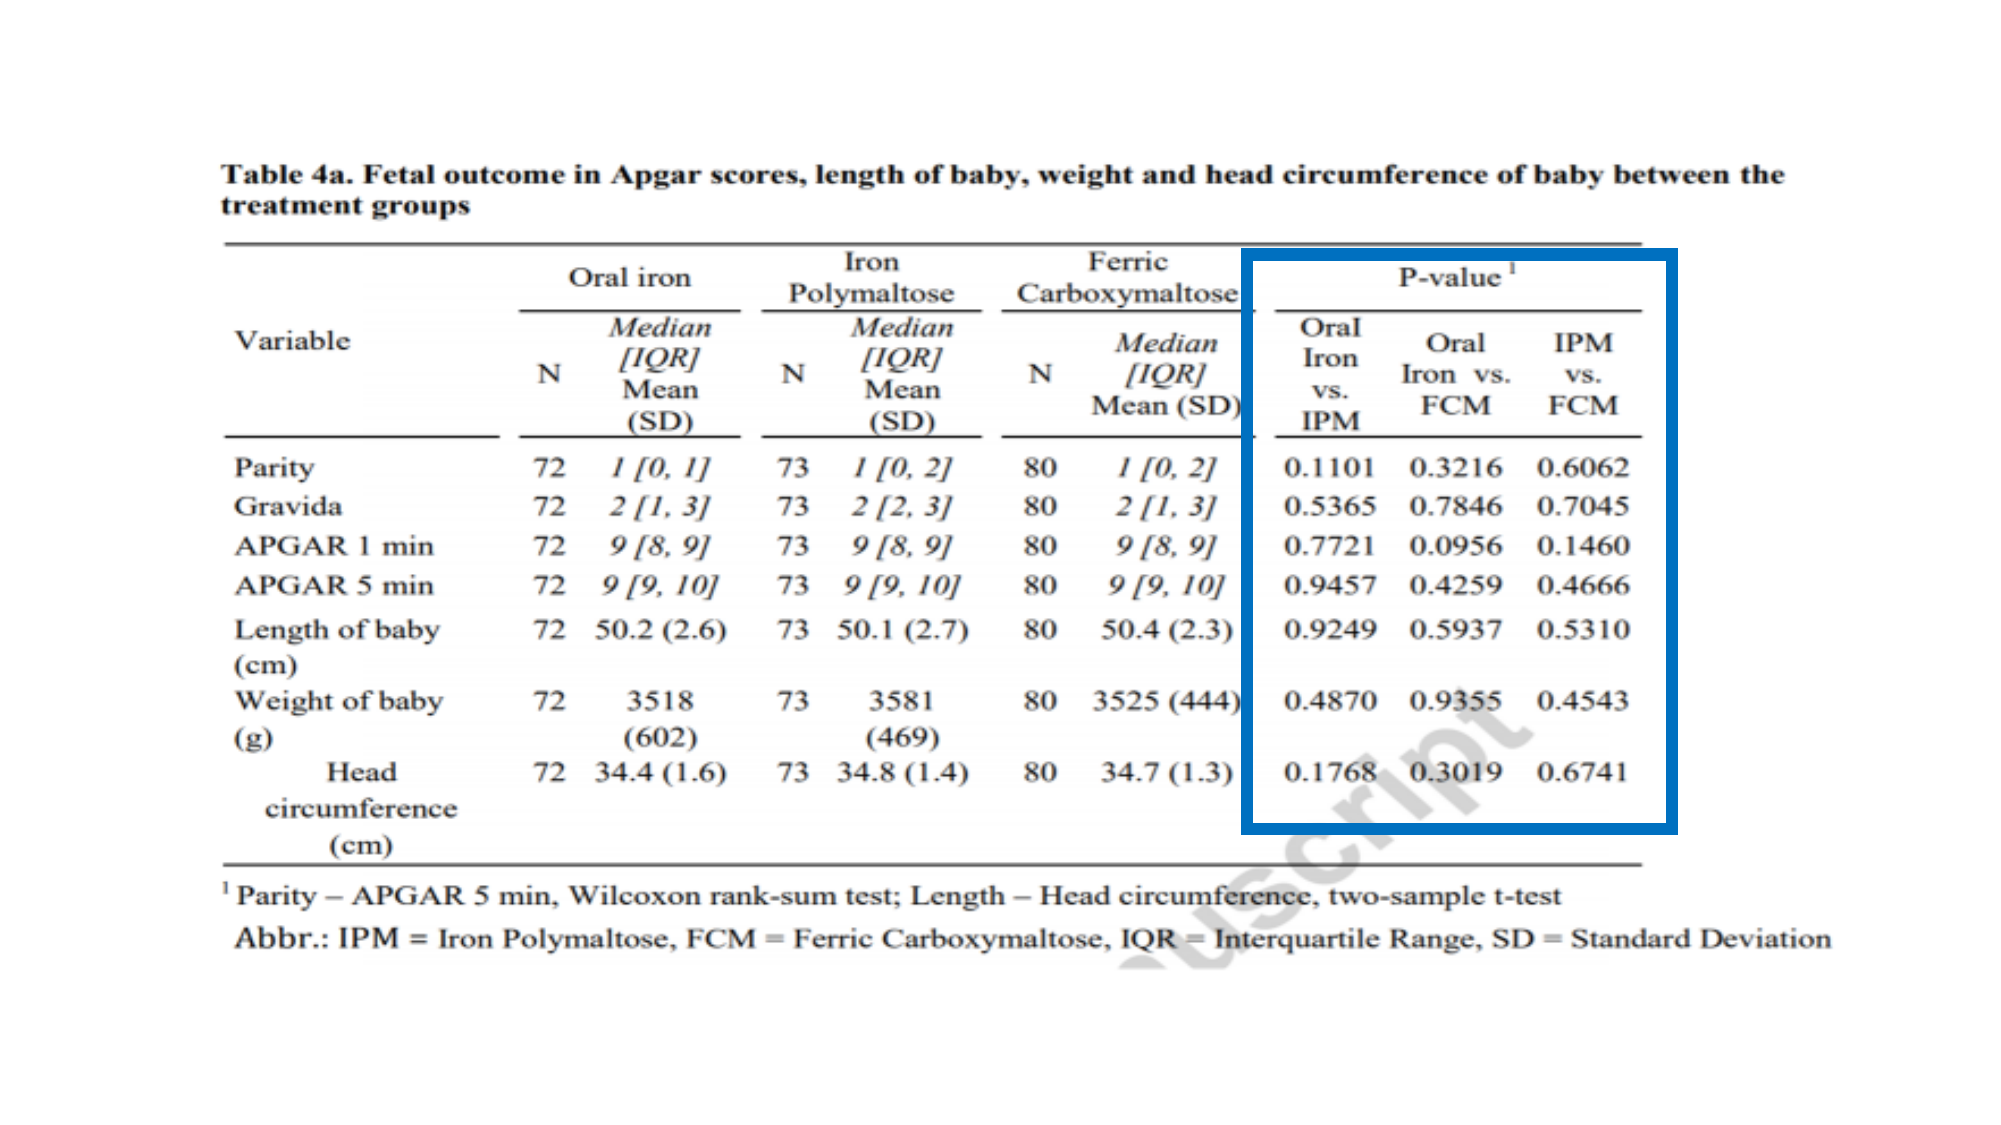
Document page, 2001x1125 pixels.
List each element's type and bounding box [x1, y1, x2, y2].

picture [92, 79, 1908, 1025]
